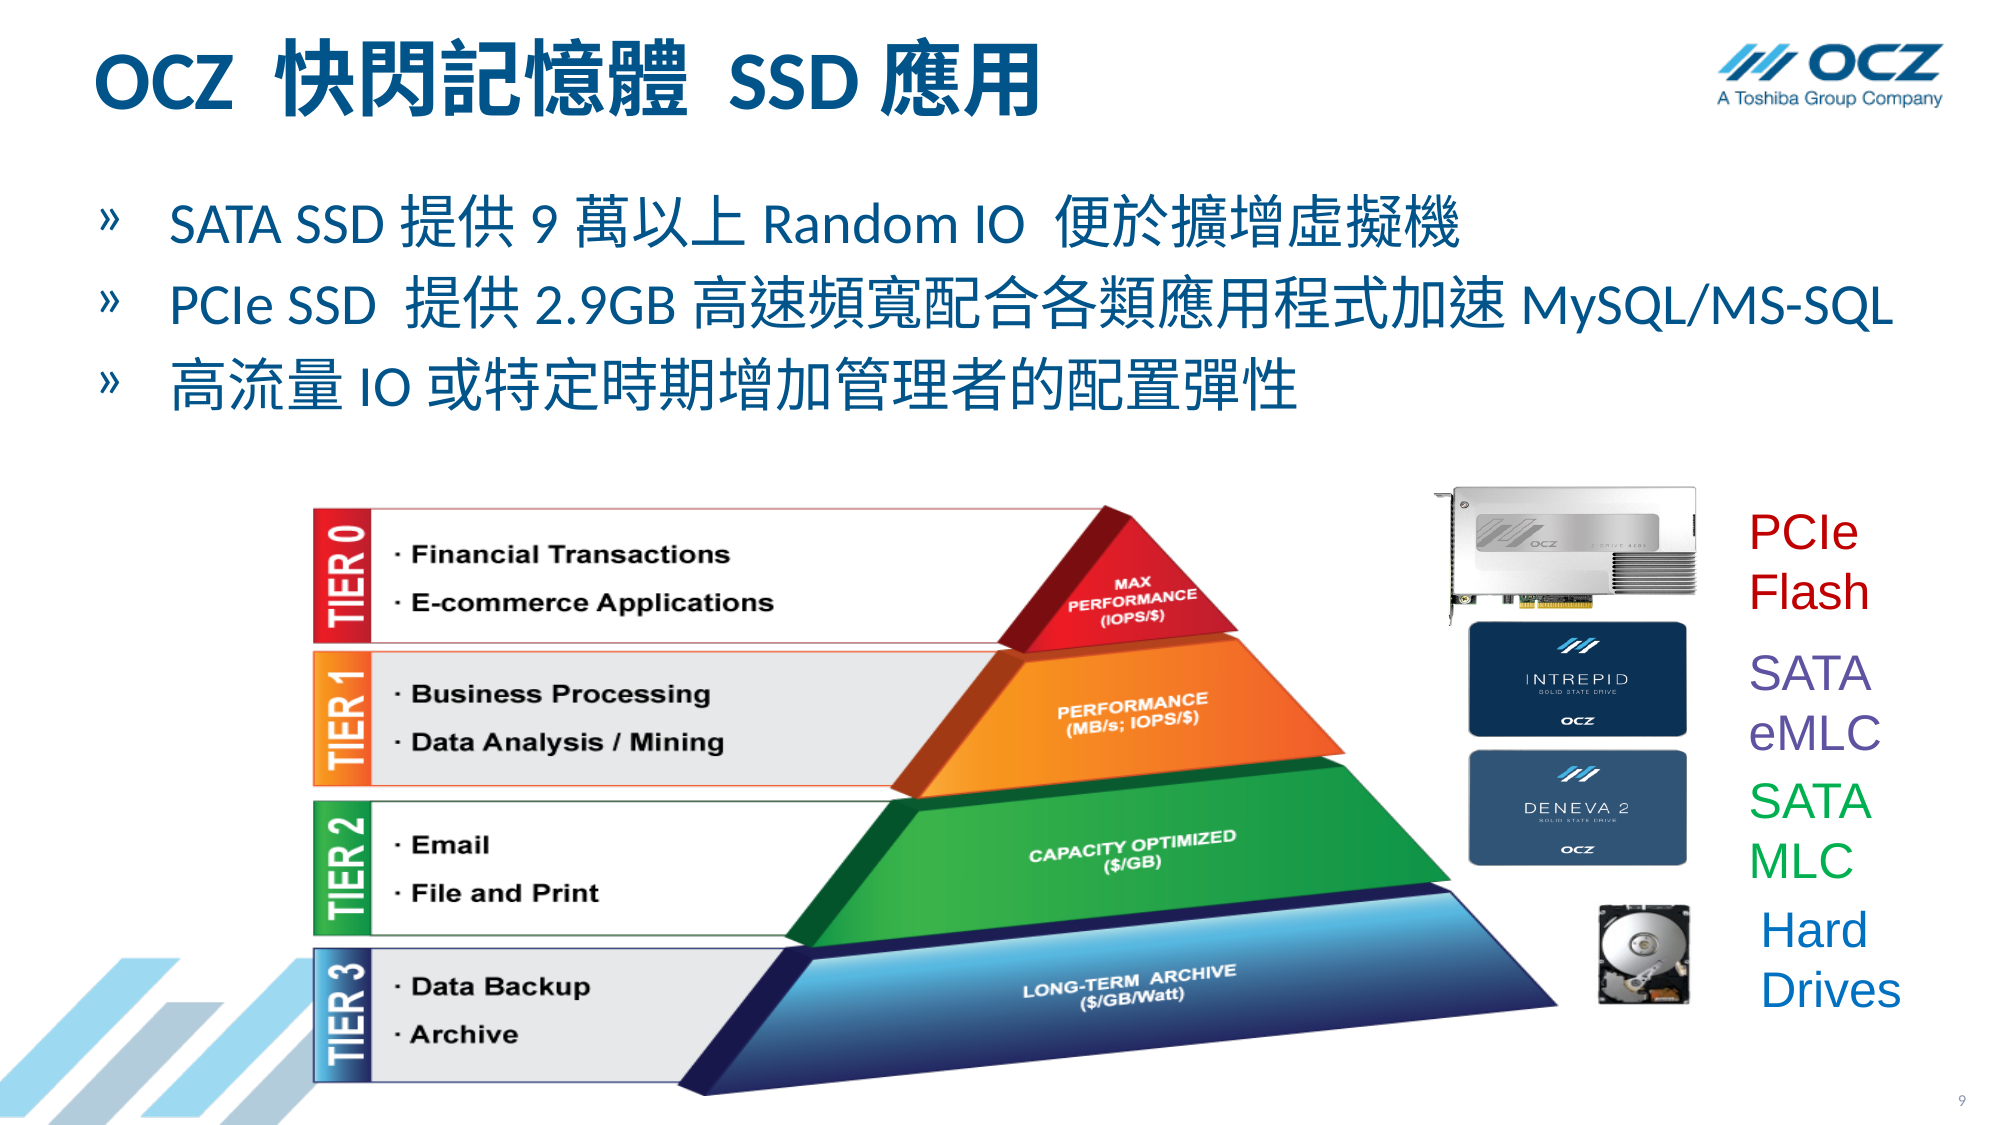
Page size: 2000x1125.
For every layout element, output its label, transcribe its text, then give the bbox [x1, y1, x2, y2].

list SATA SSD提供9萬以上Random IO 便於擴增虛擬機 PCIe SSD 提供2.9GB高速頻寬配合各類應用程式加速MySQL/MS-SQL 高流量IO或特定時期增加管理者的配置彈性 [74, 174, 1950, 1013]
slide_number 9 [1924, 1074, 2000, 1125]
text_box Hard Drives [1745, 890, 2000, 1026]
title OCZ 快閃記憶體 SSD應用 [74, 2, 2000, 150]
picture [0, 0, 2000, 1125]
text_box PCIe Flash [1733, 492, 1974, 627]
text_box SATA eMLC [1733, 632, 1965, 761]
text_box SATA MLC [1733, 761, 1982, 897]
